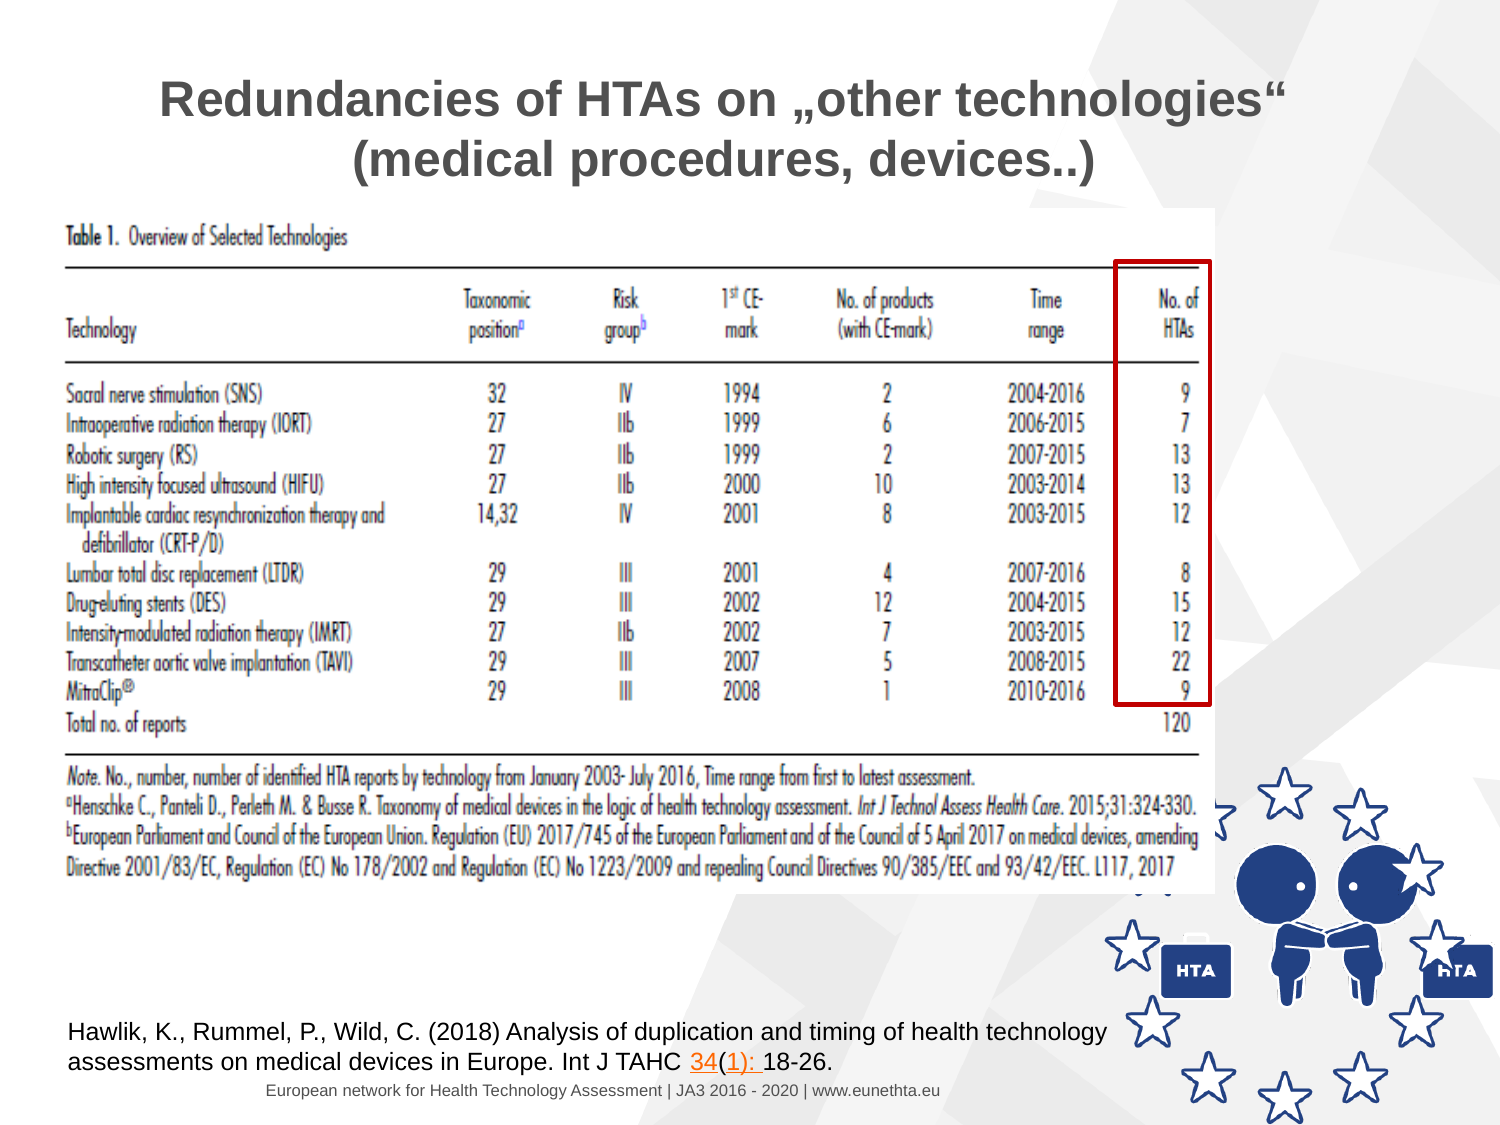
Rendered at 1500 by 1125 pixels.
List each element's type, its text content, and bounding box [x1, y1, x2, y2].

text_box Redundancies of HTAs on „other technologies“ (medical procedures, devices..) [53, 66, 1397, 187]
picture [0, 0, 1500, 1125]
text_box Hawlik, K., Rummel, P., Wild, C. (2018) Analysis of duplication and timing of health technology assessments on medical devices in Europe. Int J TAHC 34(1): 18-26. [53, 1008, 1099, 1113]
